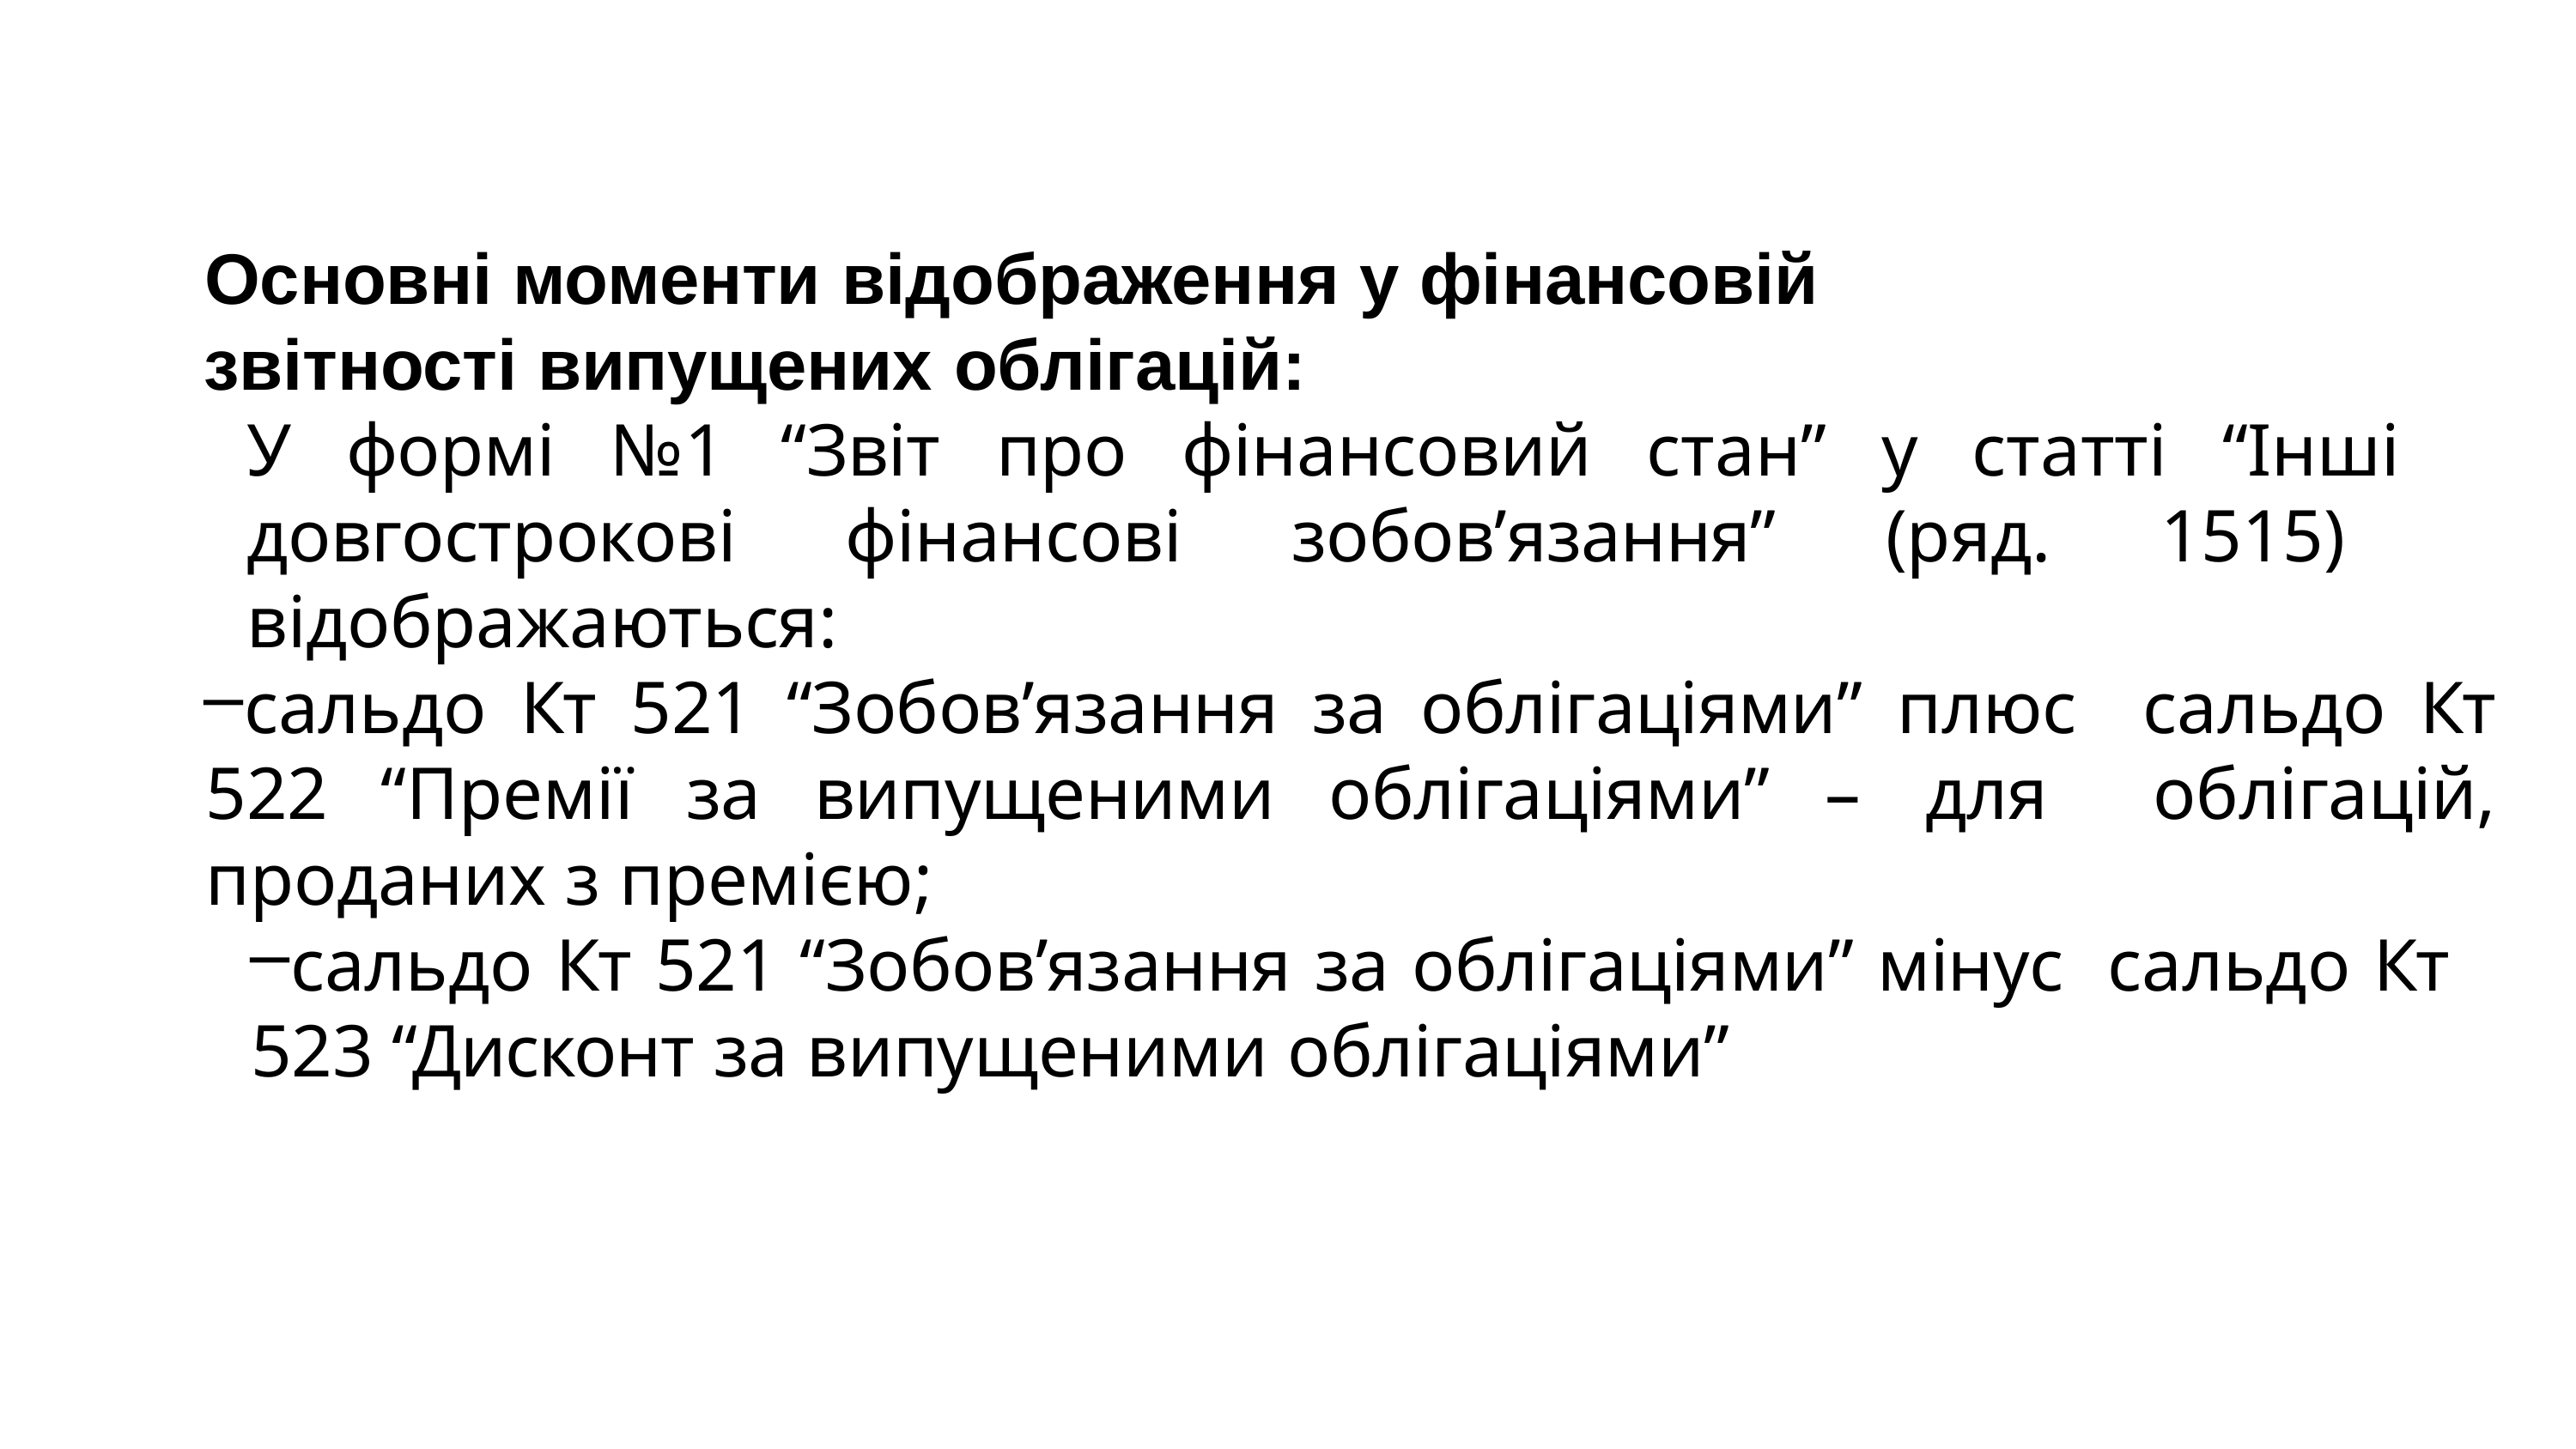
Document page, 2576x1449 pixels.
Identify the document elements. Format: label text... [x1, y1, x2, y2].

text_box Основні моменти відображення у фінансовій звітності випущених облігацій: У формі №1 “Звіт про фінансовий стан” у статті “Інші довгострокові фінансові зобов’язання” (ряд. 1515) відображаються: сальдо Кт 521 “Зобов’язання за облігаціями” плюс сальдо Кт 522 “Премії за випущеними облігаціями” – для облігацій, проданих з премією; сальдо Кт 521 “Зобов’язання за облігаціями” мінус сальдо Кт 523 “Дисконт за випущеними облігаціями” [204, 230, 2497, 1091]
